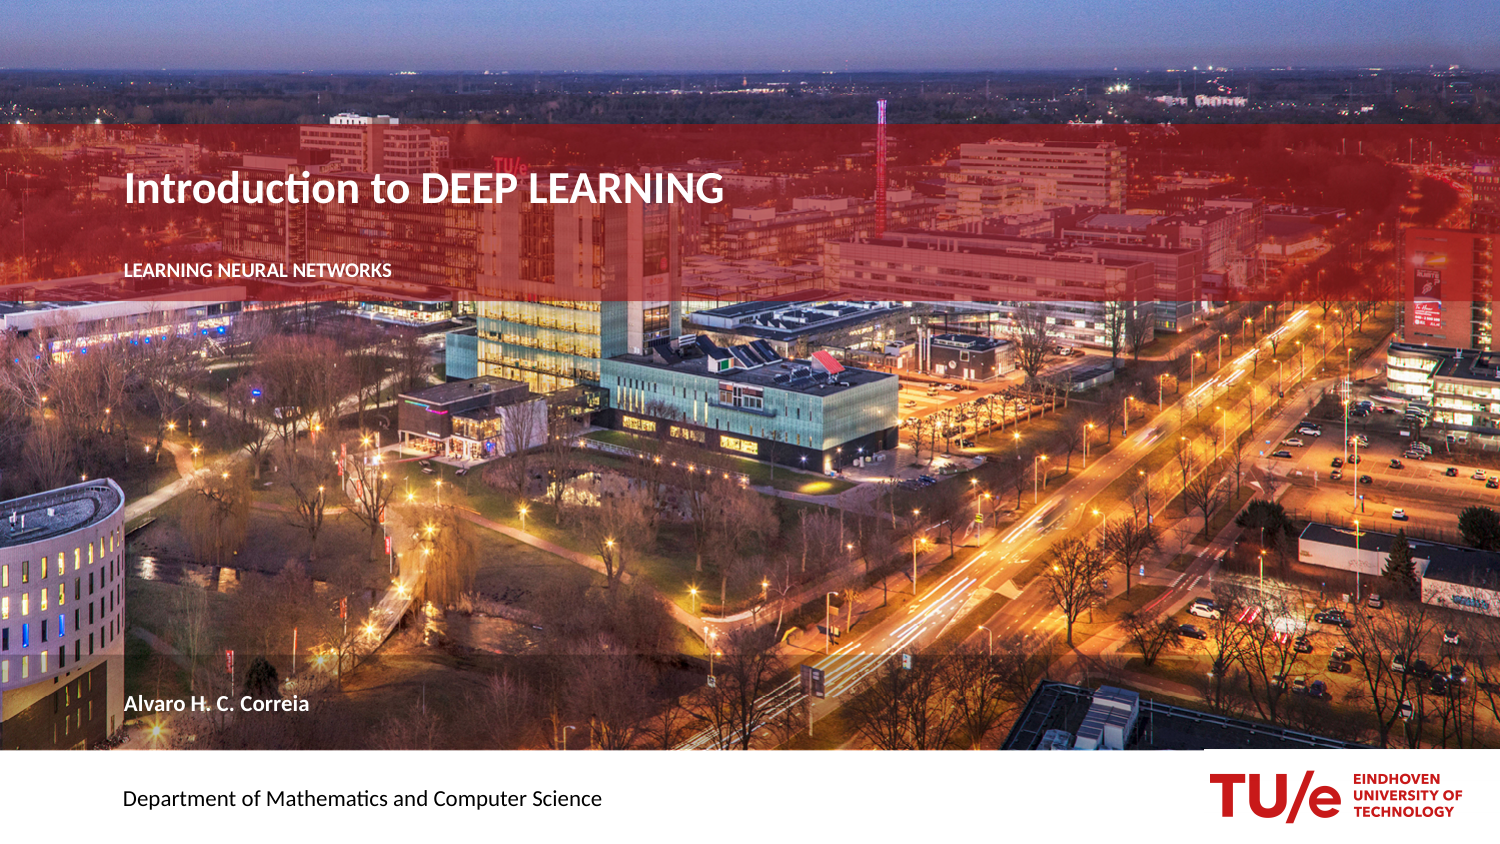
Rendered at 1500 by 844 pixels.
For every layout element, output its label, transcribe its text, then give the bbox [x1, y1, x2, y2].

title Introduction to DEEP LEARNING [0, 124, 1500, 253]
subtitle Learning Neural networks [0, 253, 1500, 302]
list Department of Mathematics and Computer Science [0, 750, 1205, 844]
list Alvaro H. C. Correia [0, 654, 1500, 750]
picture [0, 302, 1500, 654]
picture [0, 0, 1500, 124]
picture [1205, 750, 1500, 844]
